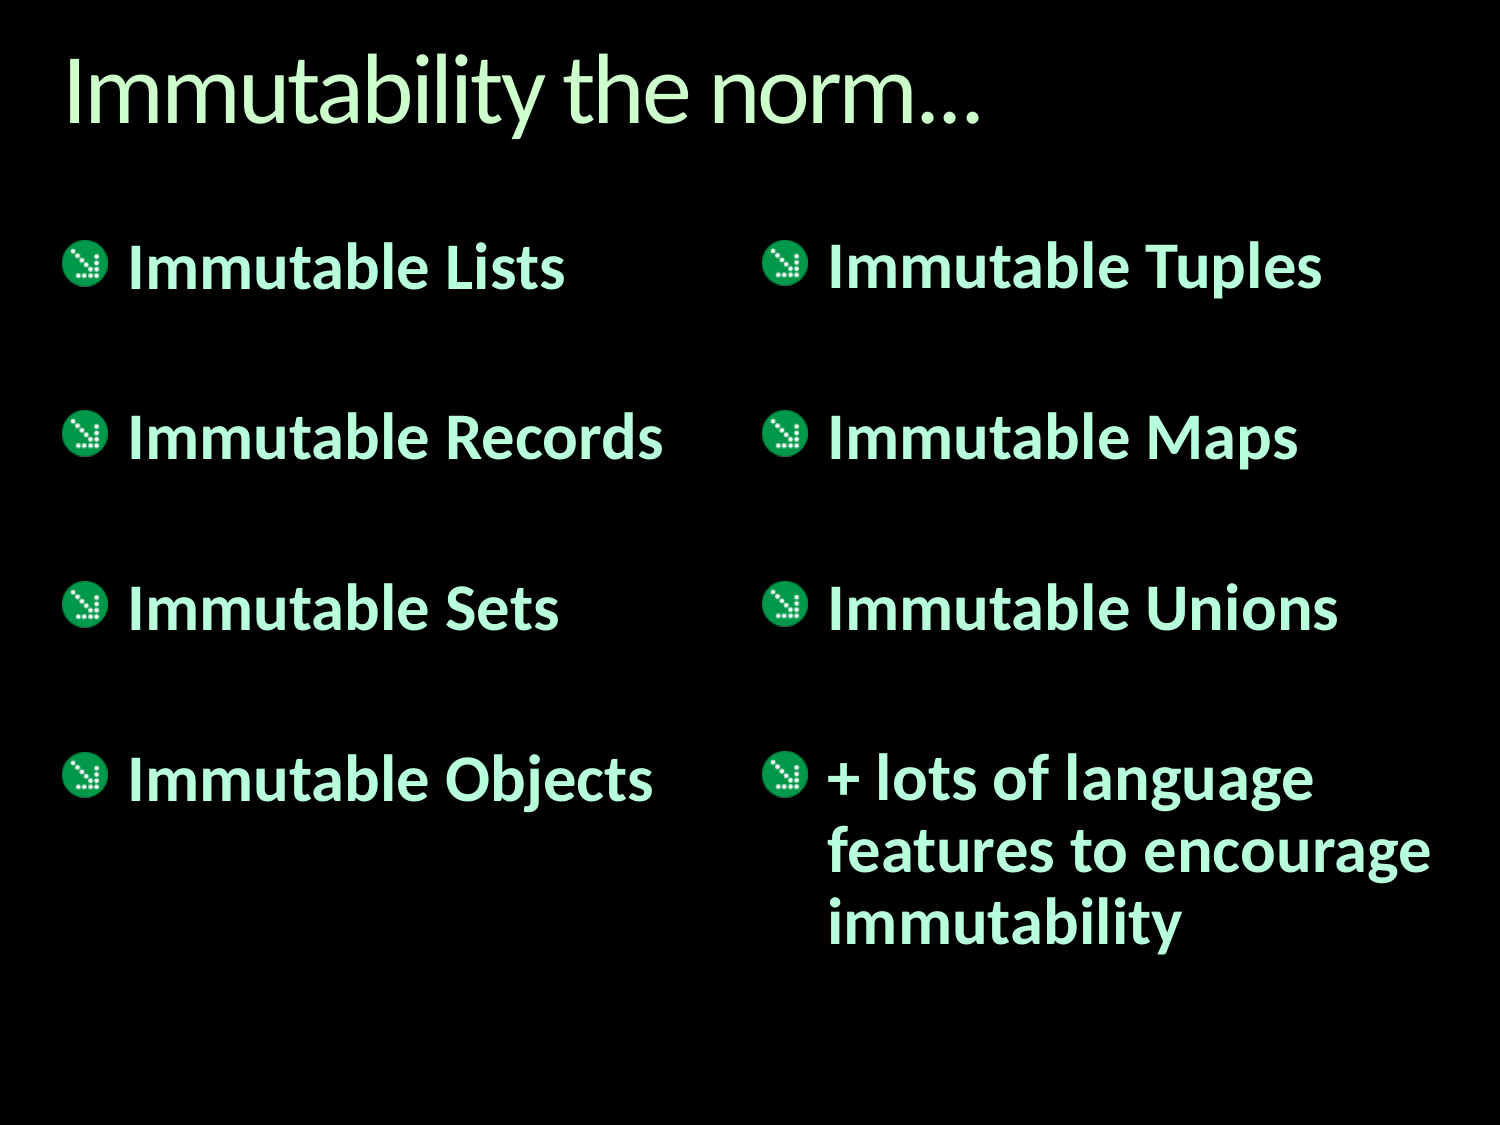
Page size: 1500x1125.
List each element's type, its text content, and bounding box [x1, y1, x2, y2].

list Immutable Lists Immutable Records Immutable Sets Immutable Objects [62, 231, 762, 583]
picture [762, 410, 808, 458]
picture [62, 240, 108, 288]
list Immutable Tuples Immutable Maps Immutable Unions + lots of language features to encourage immutability [762, 231, 1500, 581]
picture [62, 581, 108, 629]
picture [62, 410, 108, 458]
picture [762, 240, 808, 287]
title Immutability the norm... [62, 37, 1438, 147]
picture [762, 751, 808, 799]
picture [62, 752, 108, 799]
picture [762, 581, 808, 628]
